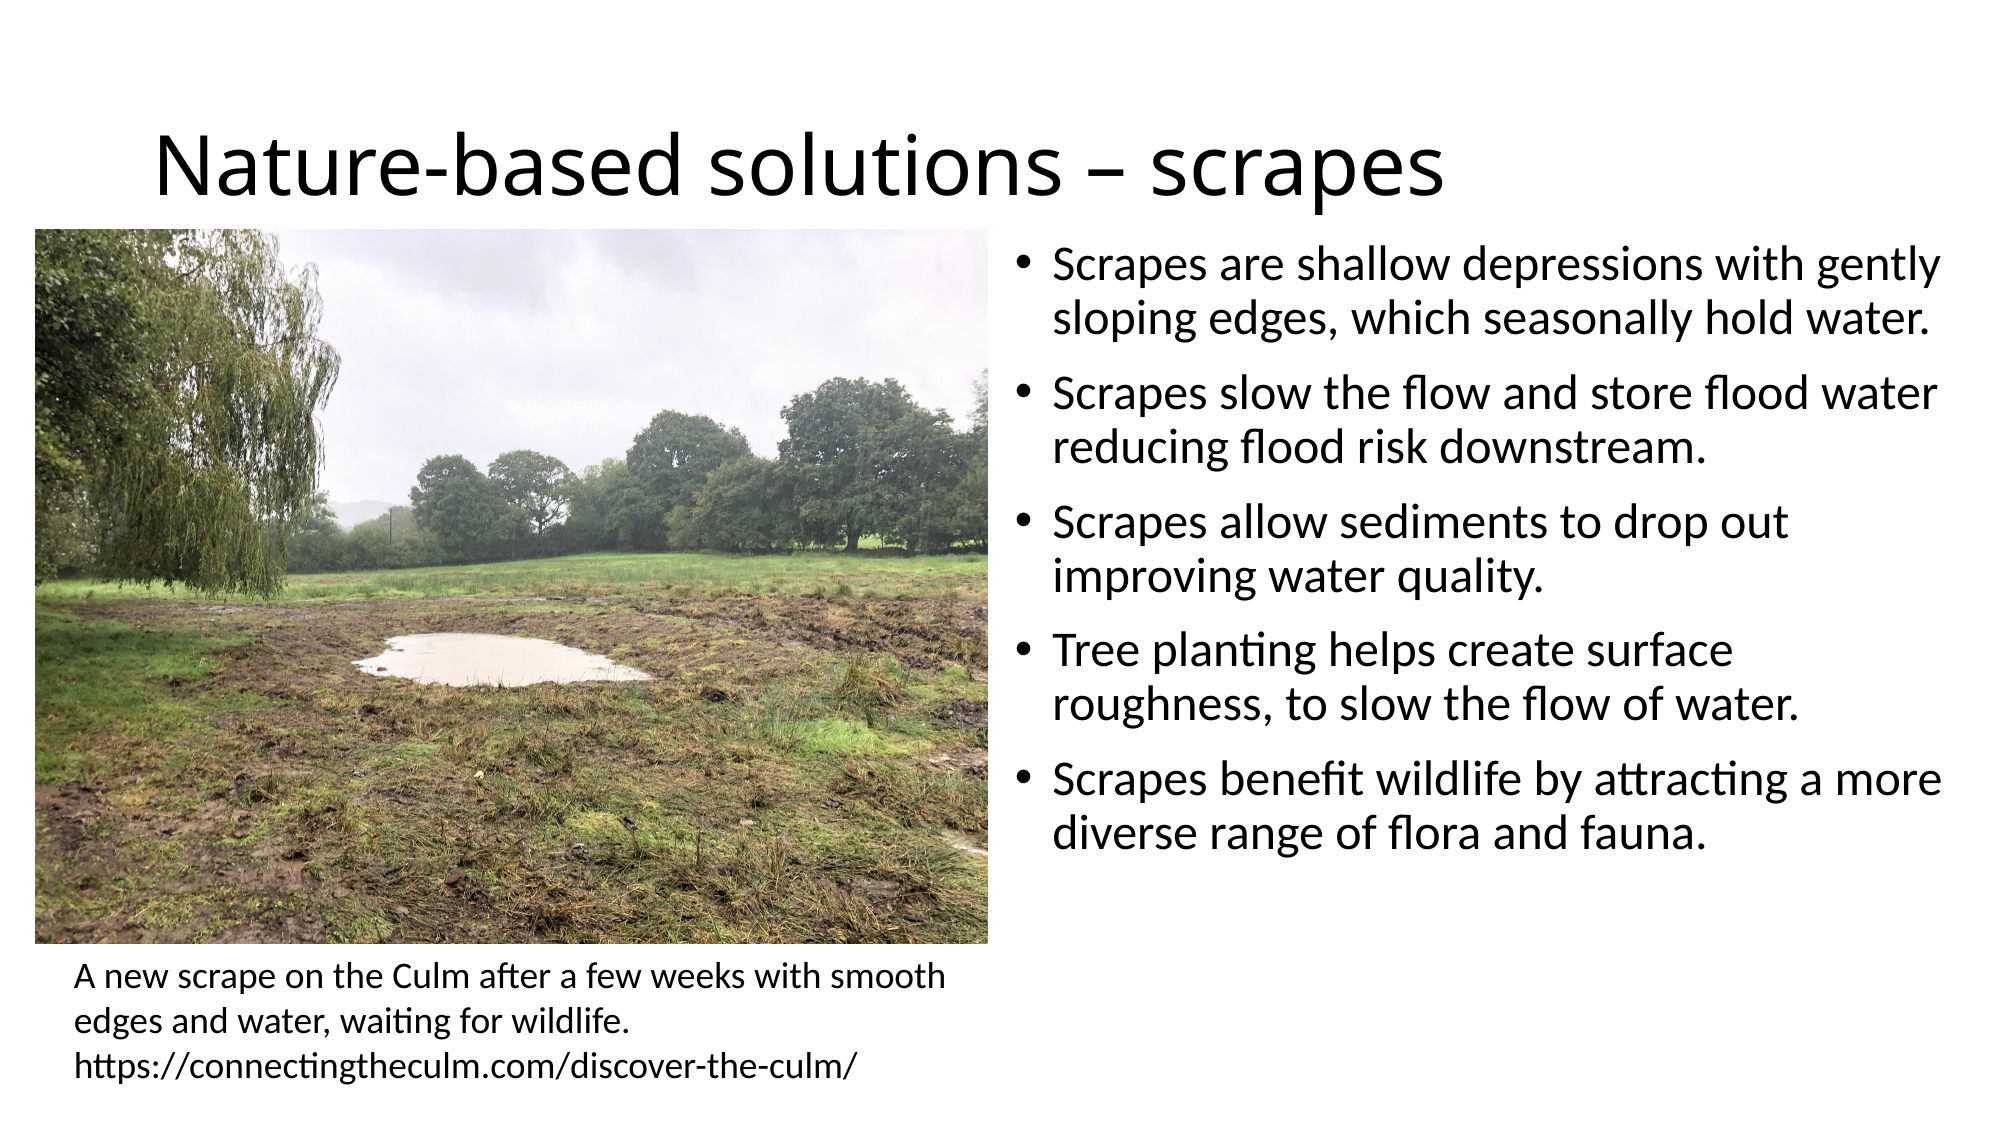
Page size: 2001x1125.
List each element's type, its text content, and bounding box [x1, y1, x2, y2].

text_box A new scrape on the Culm after a few weeks with smooth edges and water, waiting for wildlife. https://connectingtheculm.com/discover-the-culm/ [58, 943, 1029, 1094]
picture [35, 229, 988, 944]
list Scrapes are shallow depressions with gently sloping edges, which seasonally hold water. Scrapes slow the flow and store flood water reducing flood risk downstream. Scrapes allow sediments to drop out improving water quality. Tree planting helps create surface roughness, to slow the flow of water. Scrapes benefit wildlife by attracting a more diverse range of flora and fauna. [999, 229, 1965, 1066]
title Nature-based solutions – scrapes [137, 59, 1863, 278]
